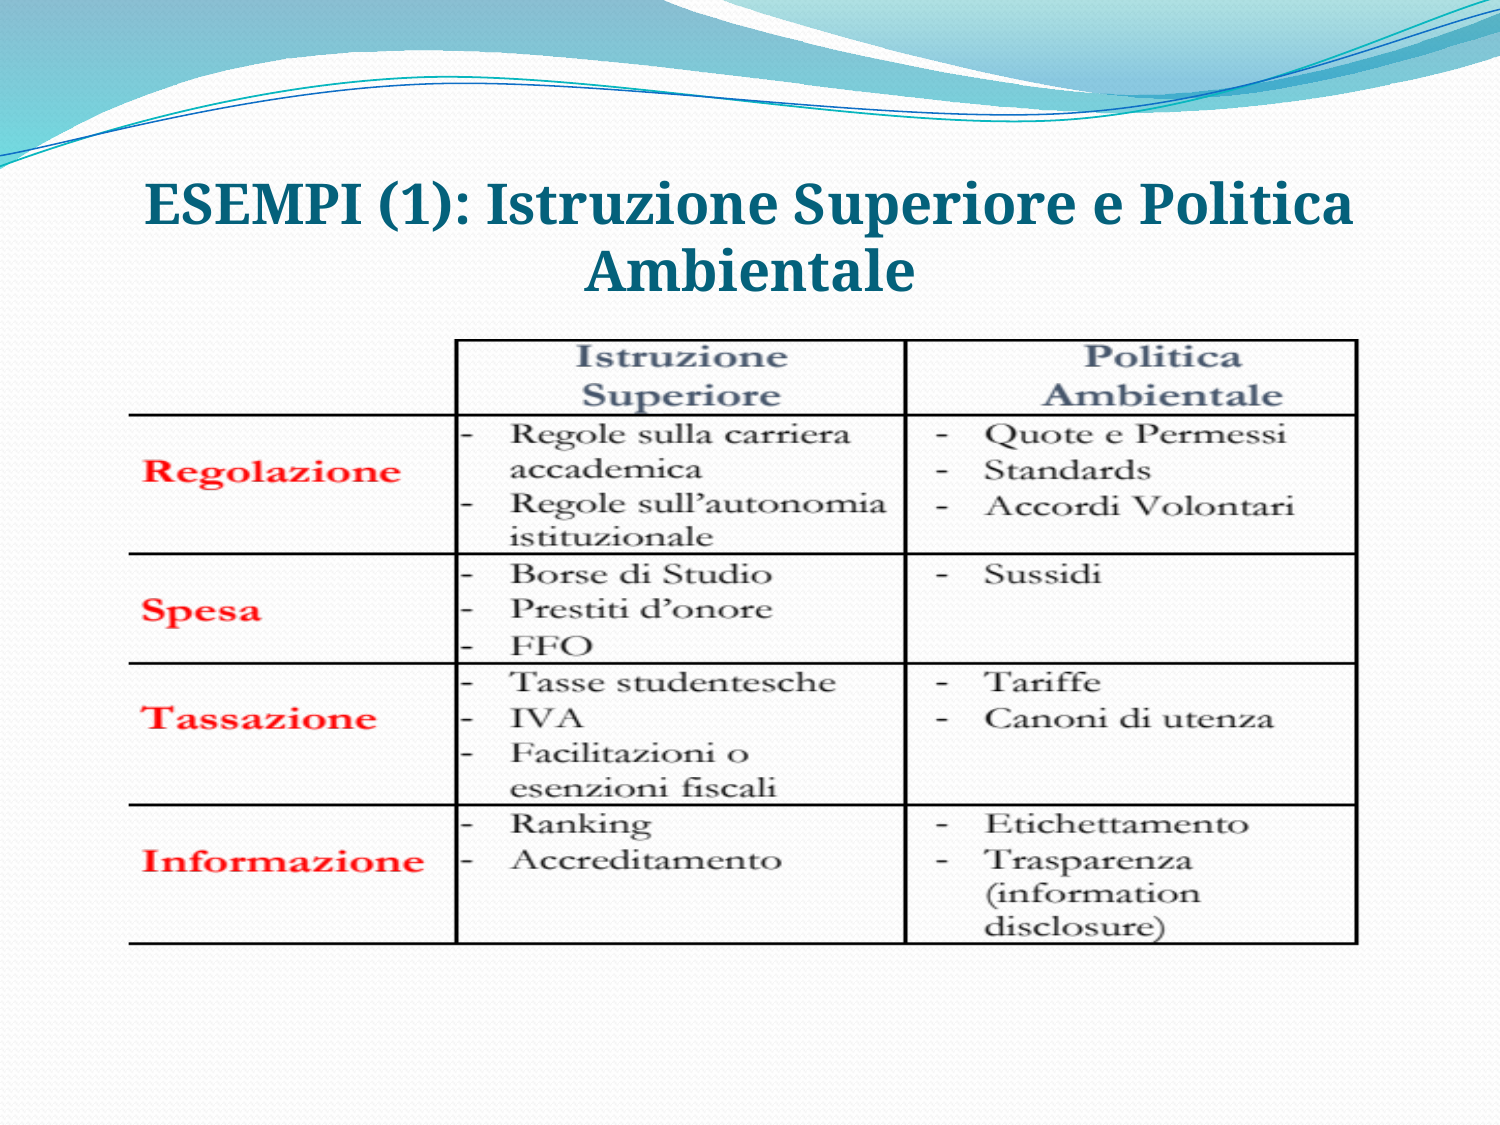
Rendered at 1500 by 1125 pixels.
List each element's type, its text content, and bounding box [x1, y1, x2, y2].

picture [128, 339, 1500, 971]
title ESEMPI (1): Istruzione Superiore e Politica Ambientale [75, 115, 1425, 303]
